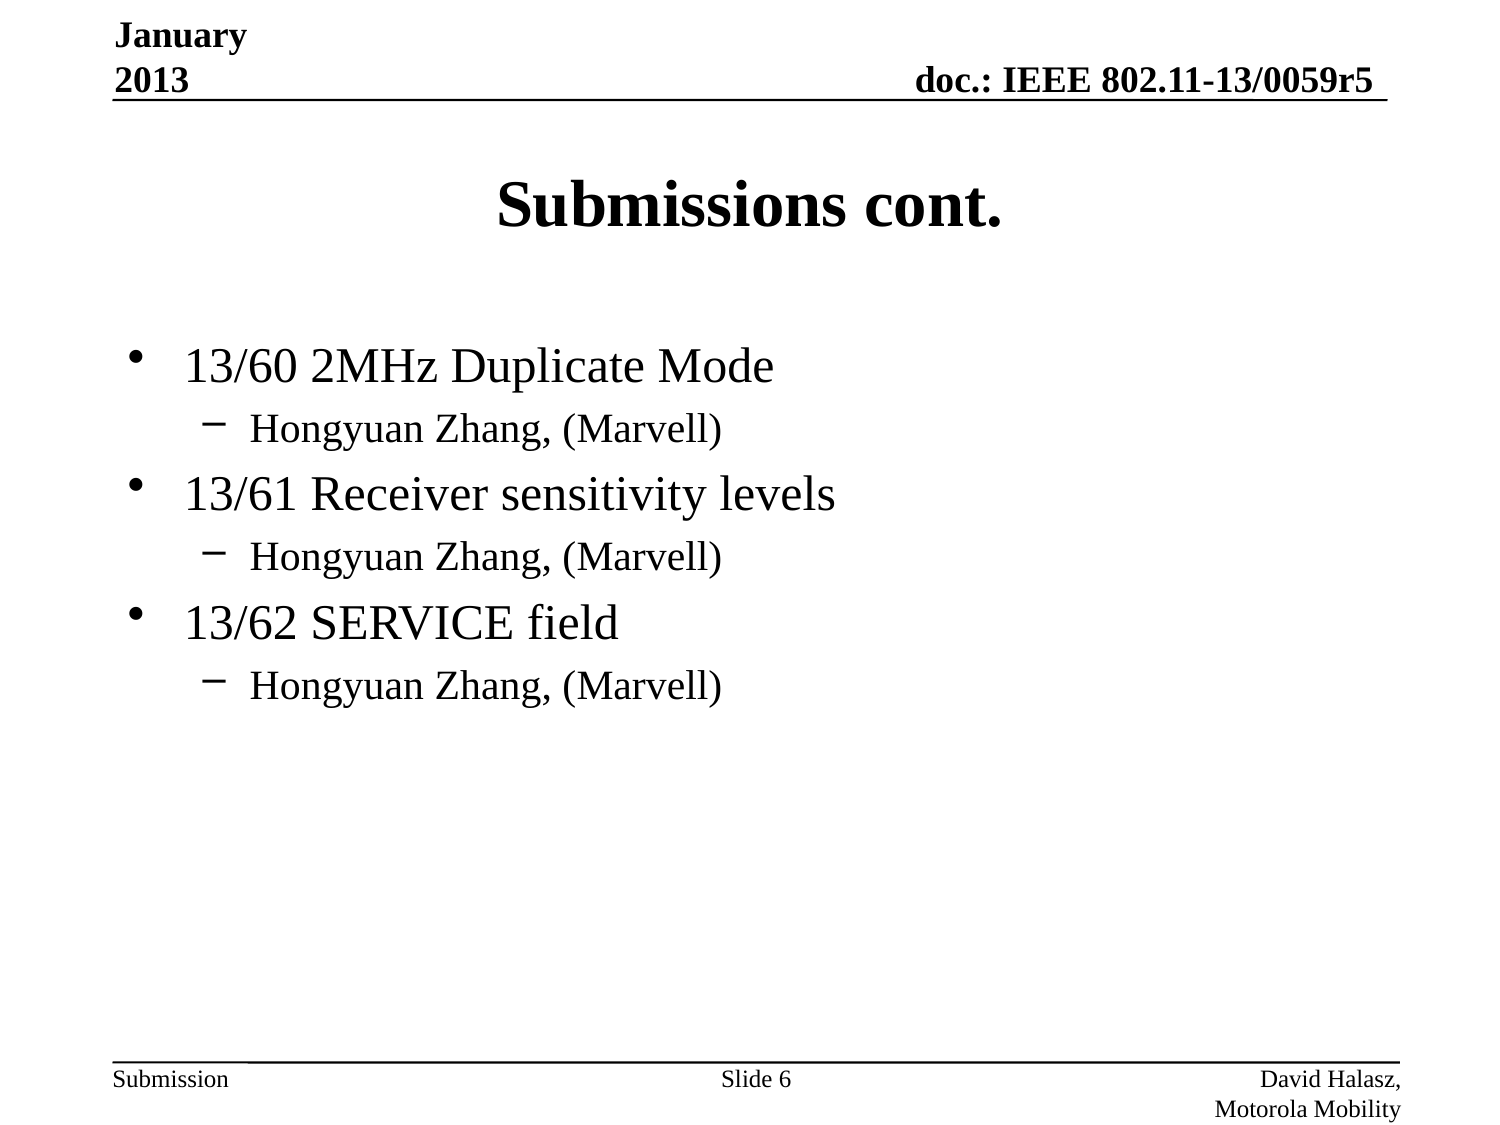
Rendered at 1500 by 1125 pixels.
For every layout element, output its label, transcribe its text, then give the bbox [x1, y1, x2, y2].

title Submissions cont. [112, 112, 1388, 288]
list 13/60 2MHz Duplicate Mode Hongyuan Zhang, (Marvell) 13/61 Receiver sensitivity levels Hongyuan Zhang, (Marvell) 13/62 SERVICE field Hongyuan Zhang, (Marvell) [112, 324, 1388, 1001]
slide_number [114, 54, 333, 101]
footer David Halasz, Motorola Mobility [1185, 1061, 1402, 1093]
slide_number Slide 6 [712, 1061, 800, 1093]
